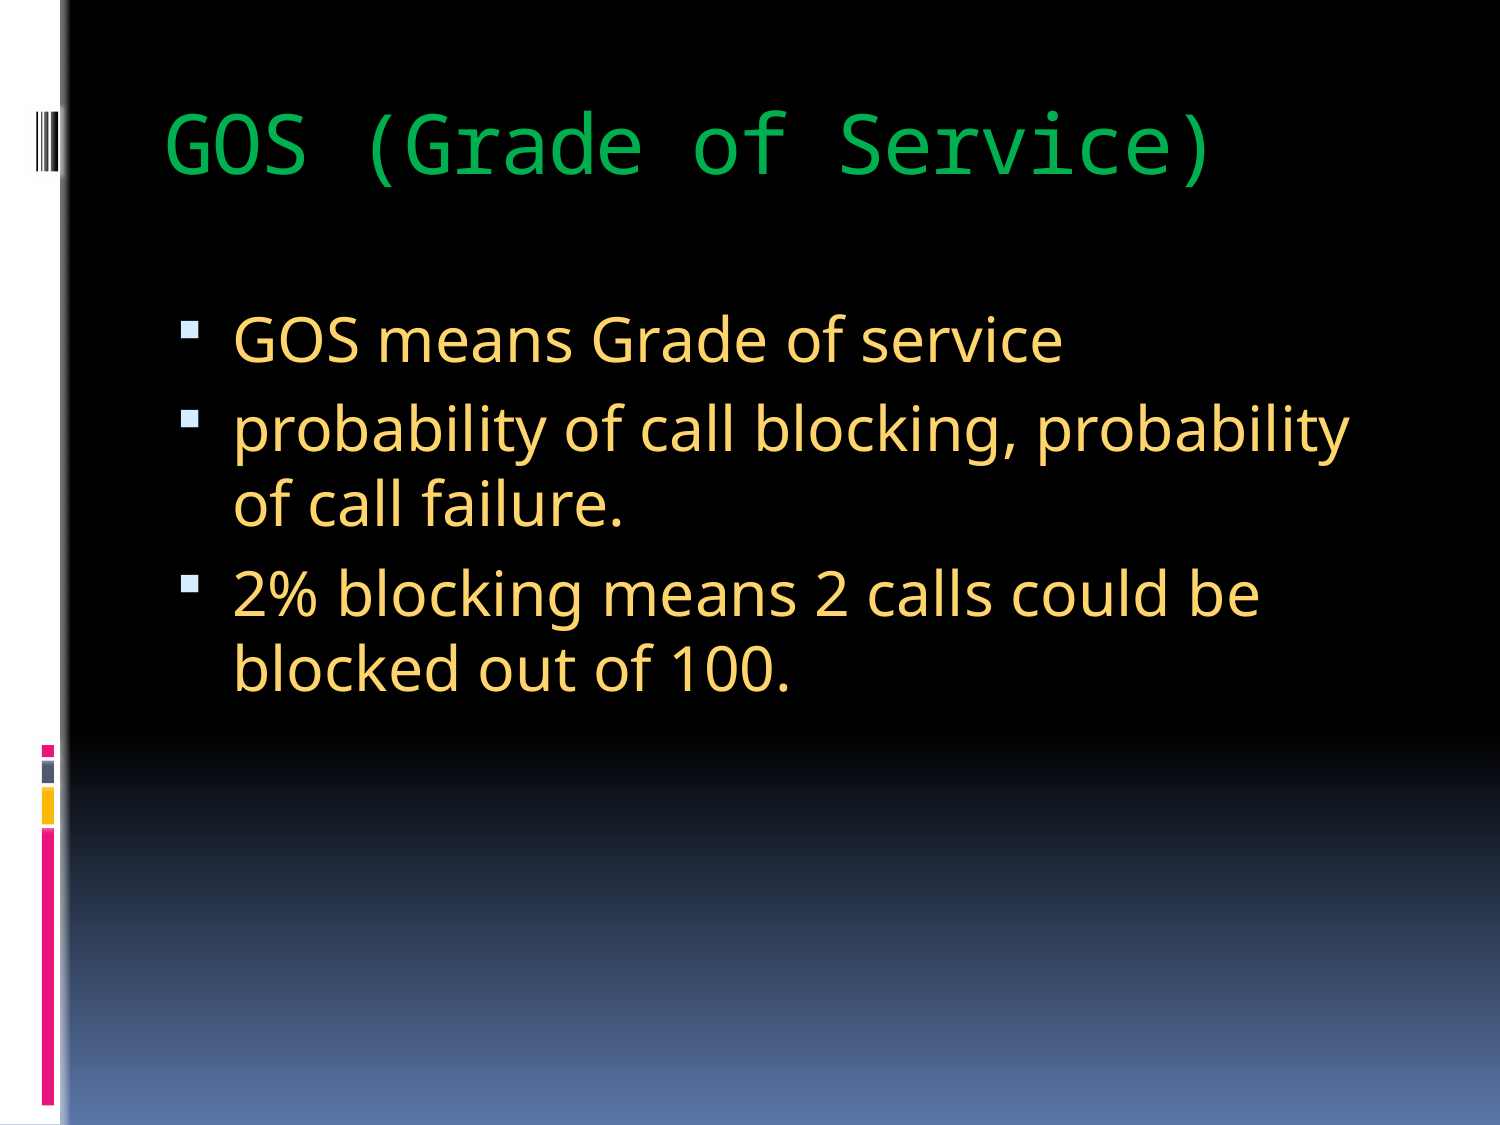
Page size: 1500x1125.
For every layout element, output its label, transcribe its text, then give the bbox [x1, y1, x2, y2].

list GOS means Grade of service probability of call blocking, probability of call failure. 2% blocking means 2 calls could be blocked out of 100. [150, 292, 1425, 1043]
title GOS (Grade of Service) [150, 83, 1425, 234]
